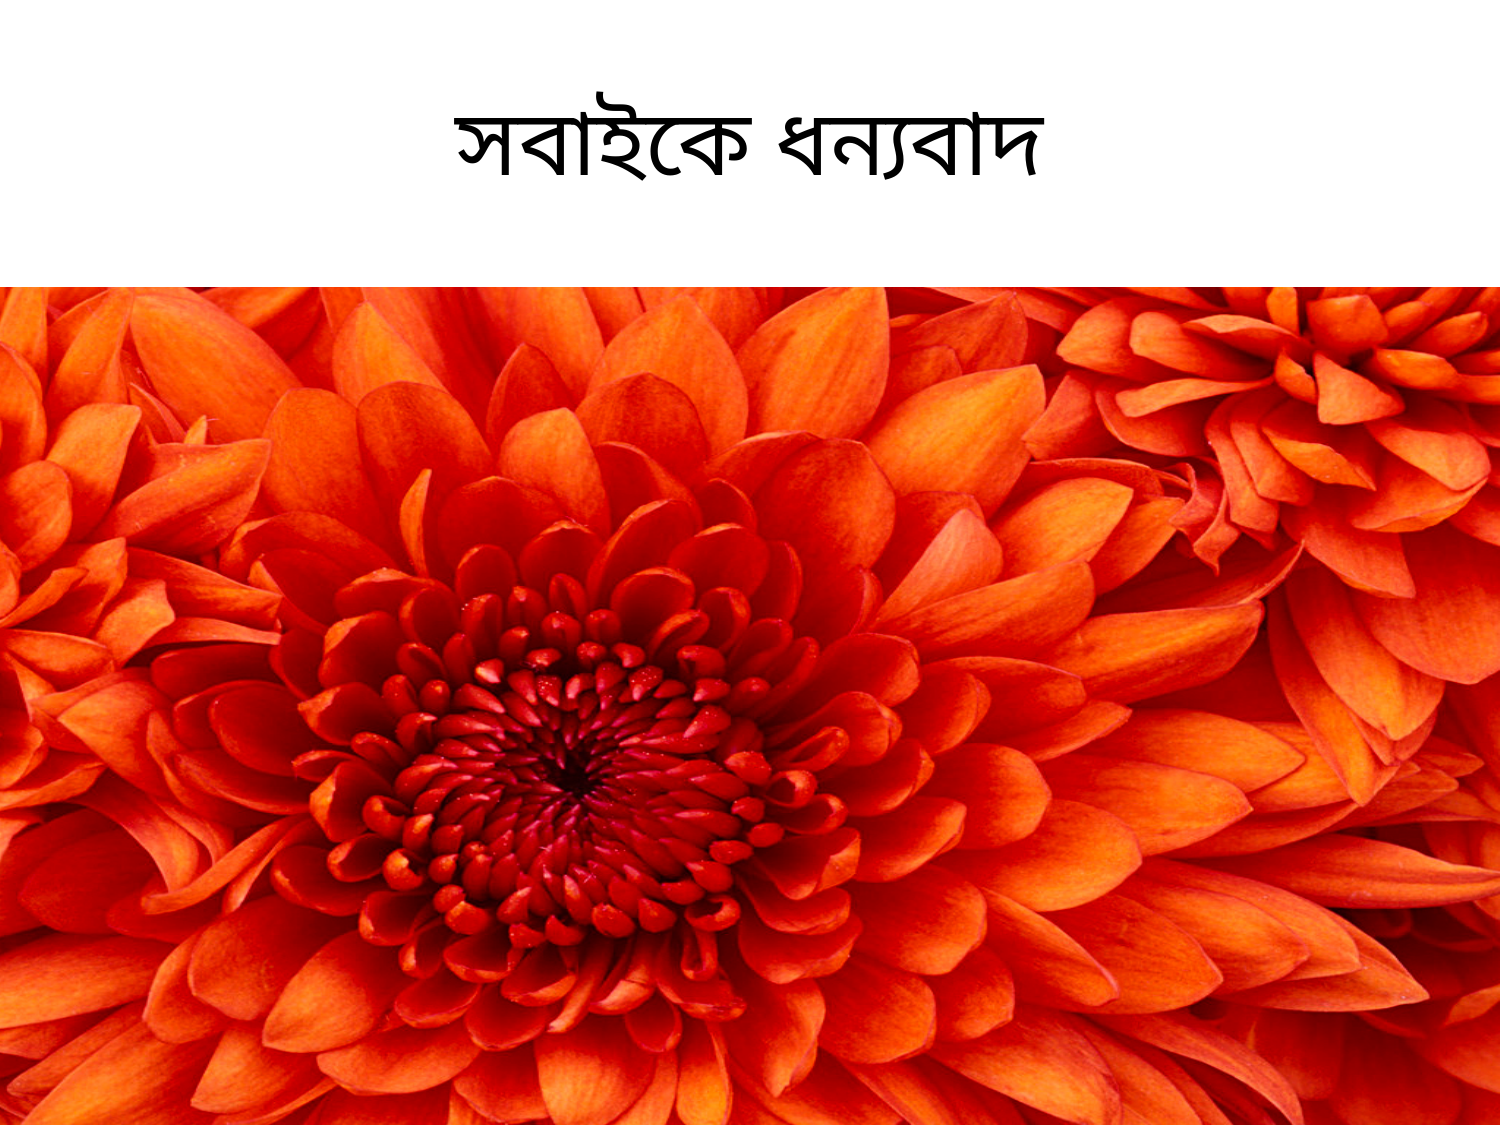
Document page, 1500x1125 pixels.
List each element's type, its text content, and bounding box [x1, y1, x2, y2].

title সবাইকে ধন্যবাদ [75, 45, 1425, 233]
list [0, 287, 1500, 1125]
